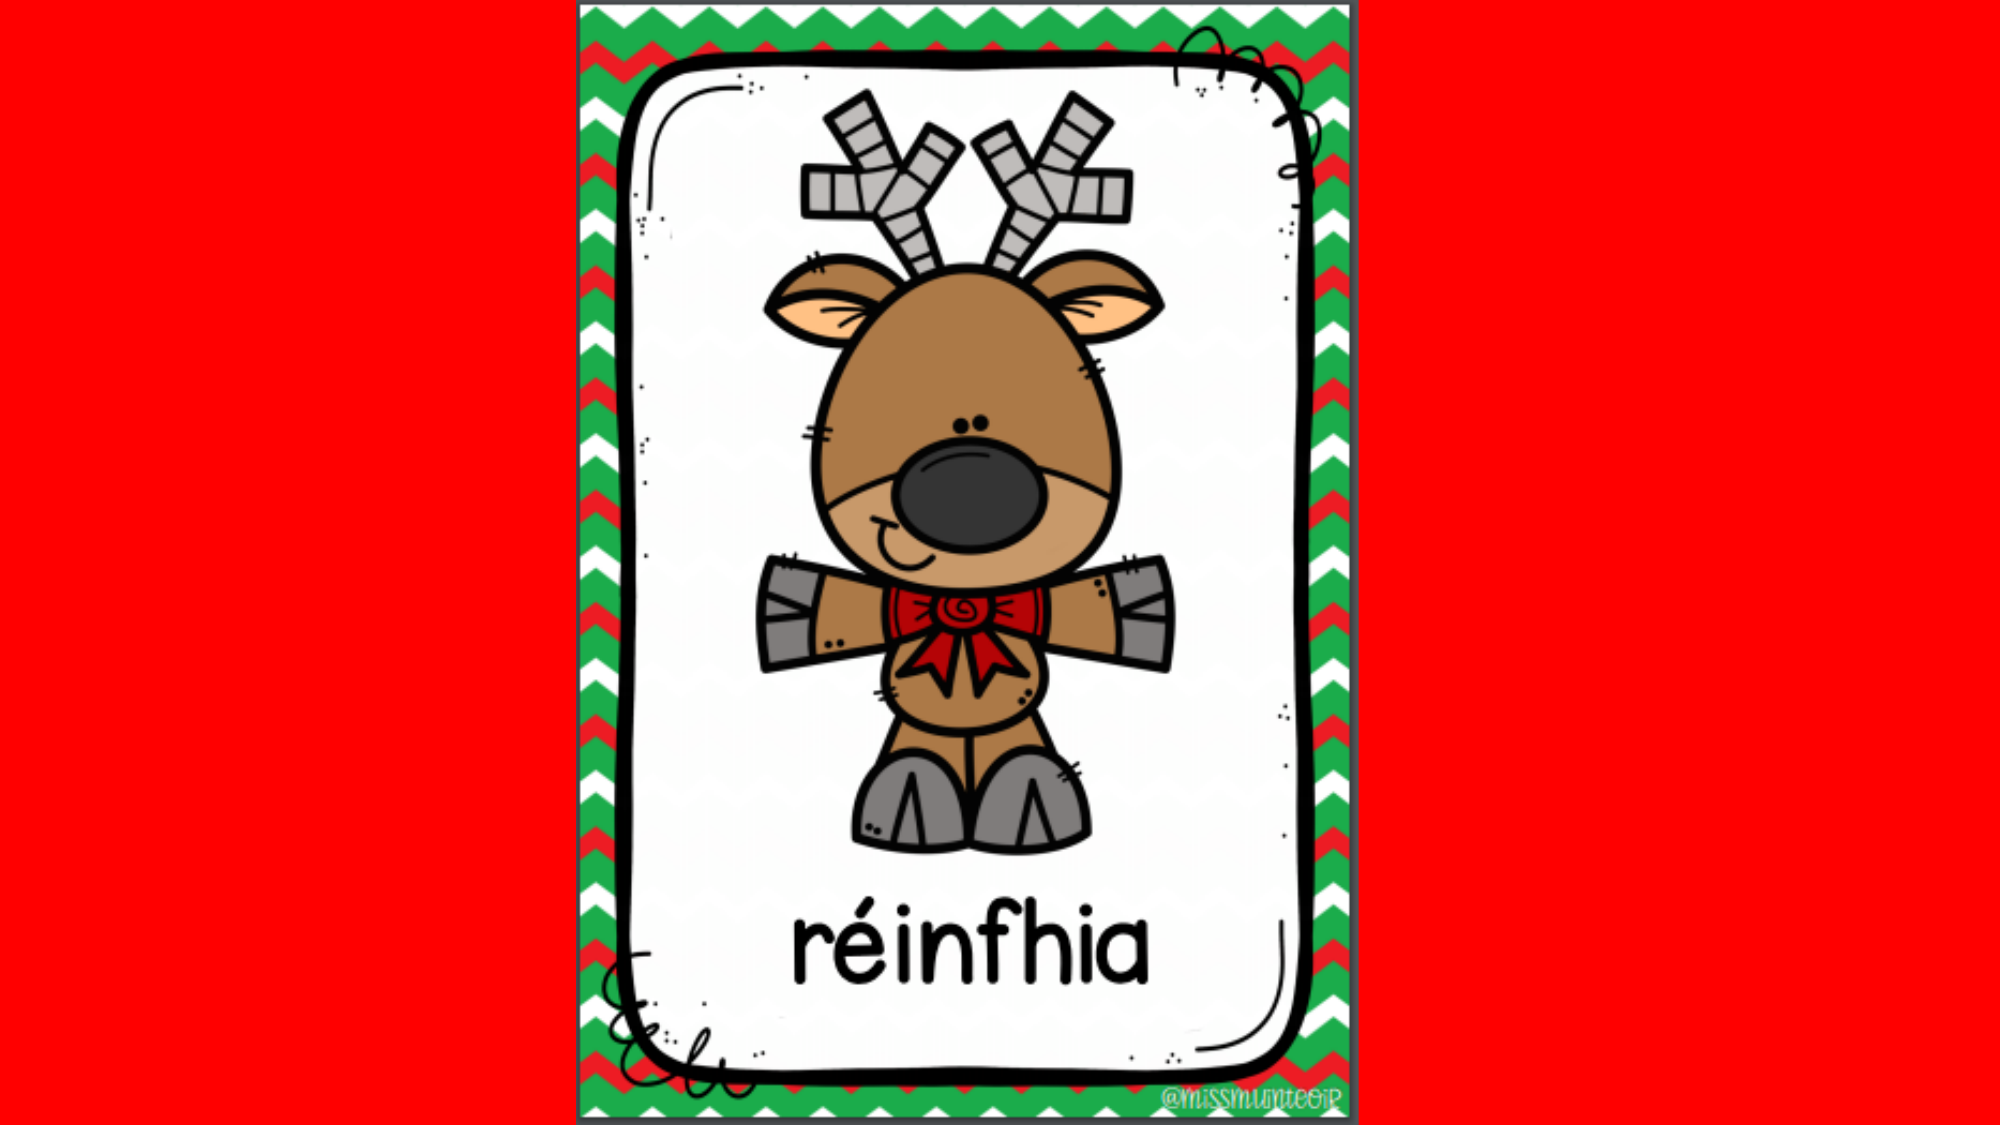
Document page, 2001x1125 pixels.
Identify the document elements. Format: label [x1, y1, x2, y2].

picture [575, 0, 1359, 1125]
